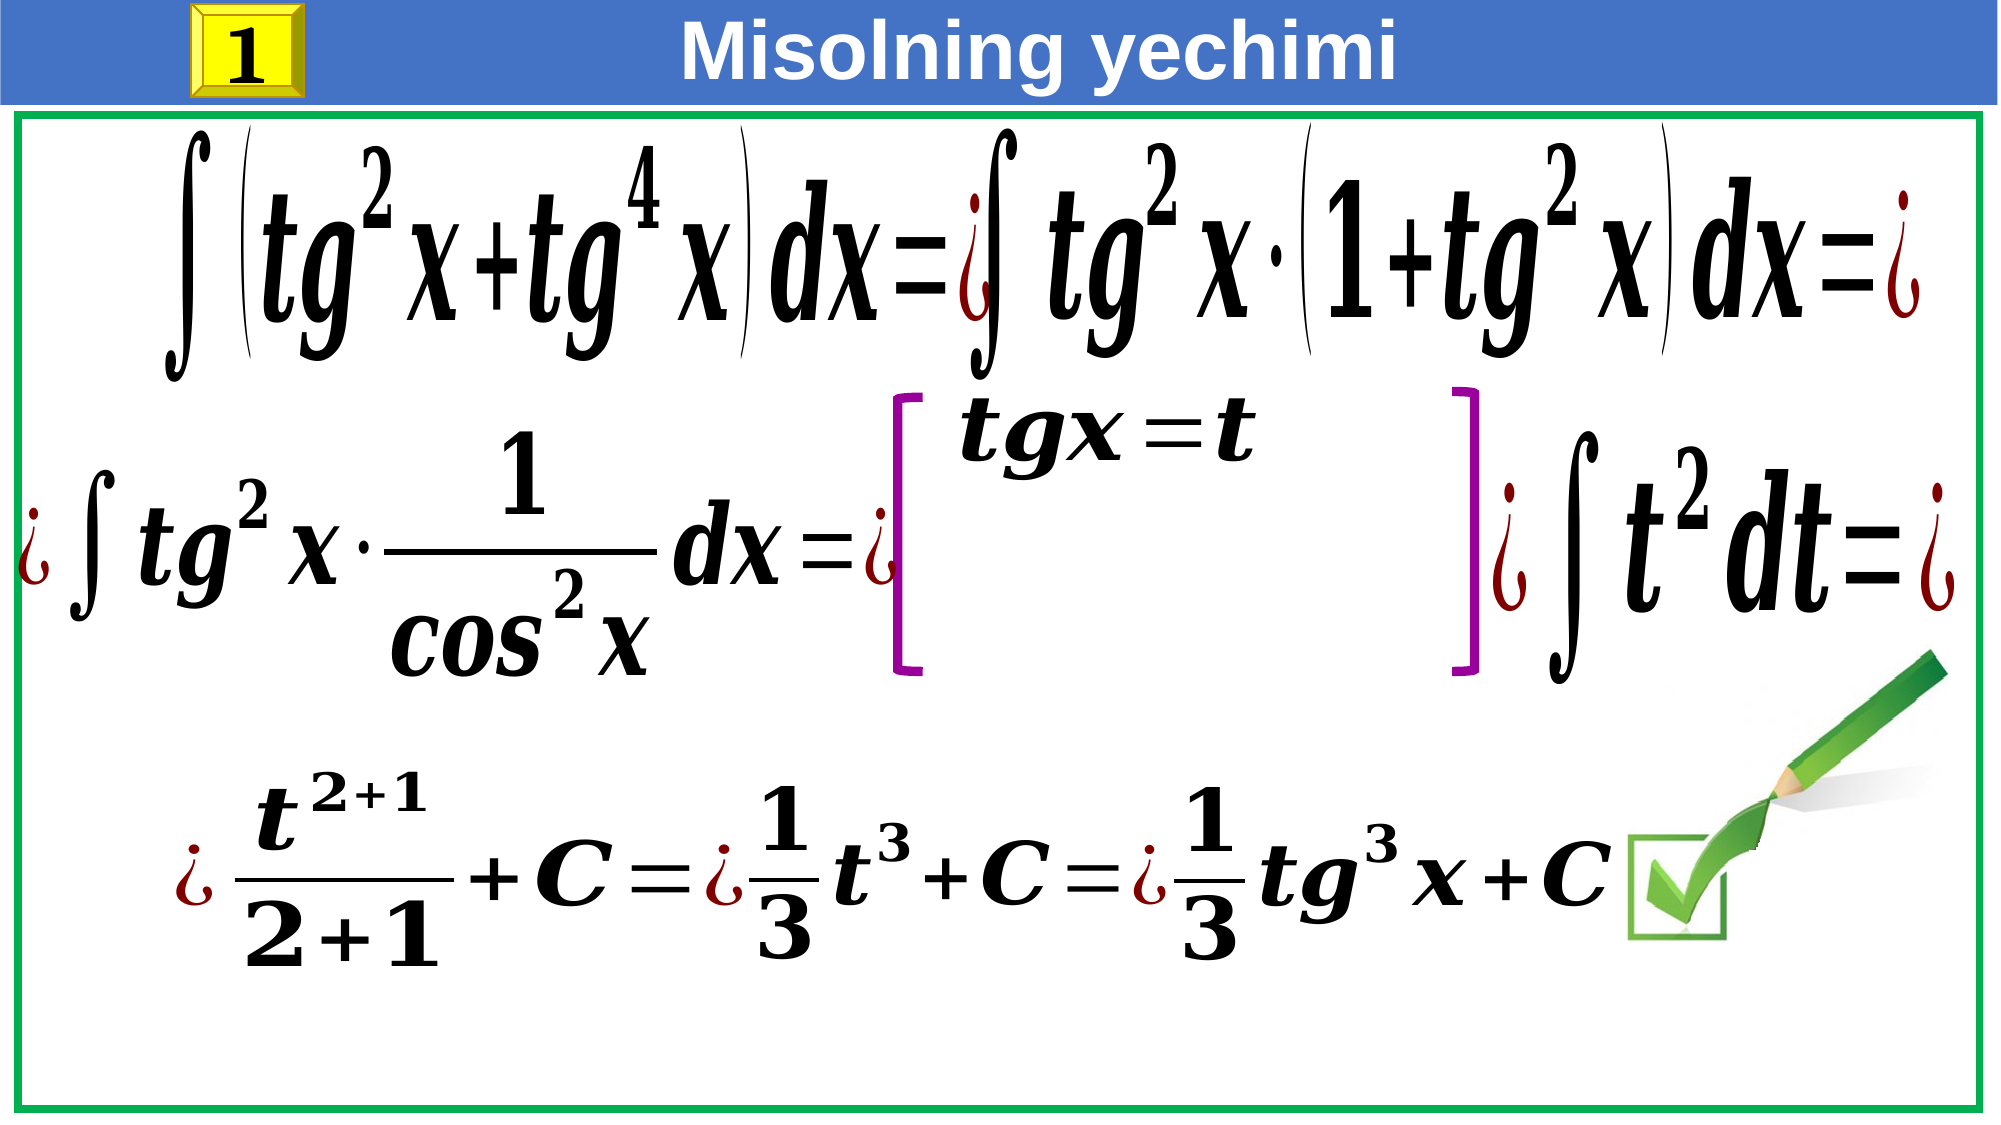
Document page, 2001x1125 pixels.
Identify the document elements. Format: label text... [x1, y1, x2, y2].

picture [1615, 637, 1953, 948]
text_box 1 [190, 2, 305, 99]
text_box Misolning yechimi [664, 0, 1416, 104]
text_box [897, 396, 923, 672]
text_box [14, 111, 1983, 1113]
text_box [0, 0, 1998, 105]
text_box [1452, 390, 1476, 672]
